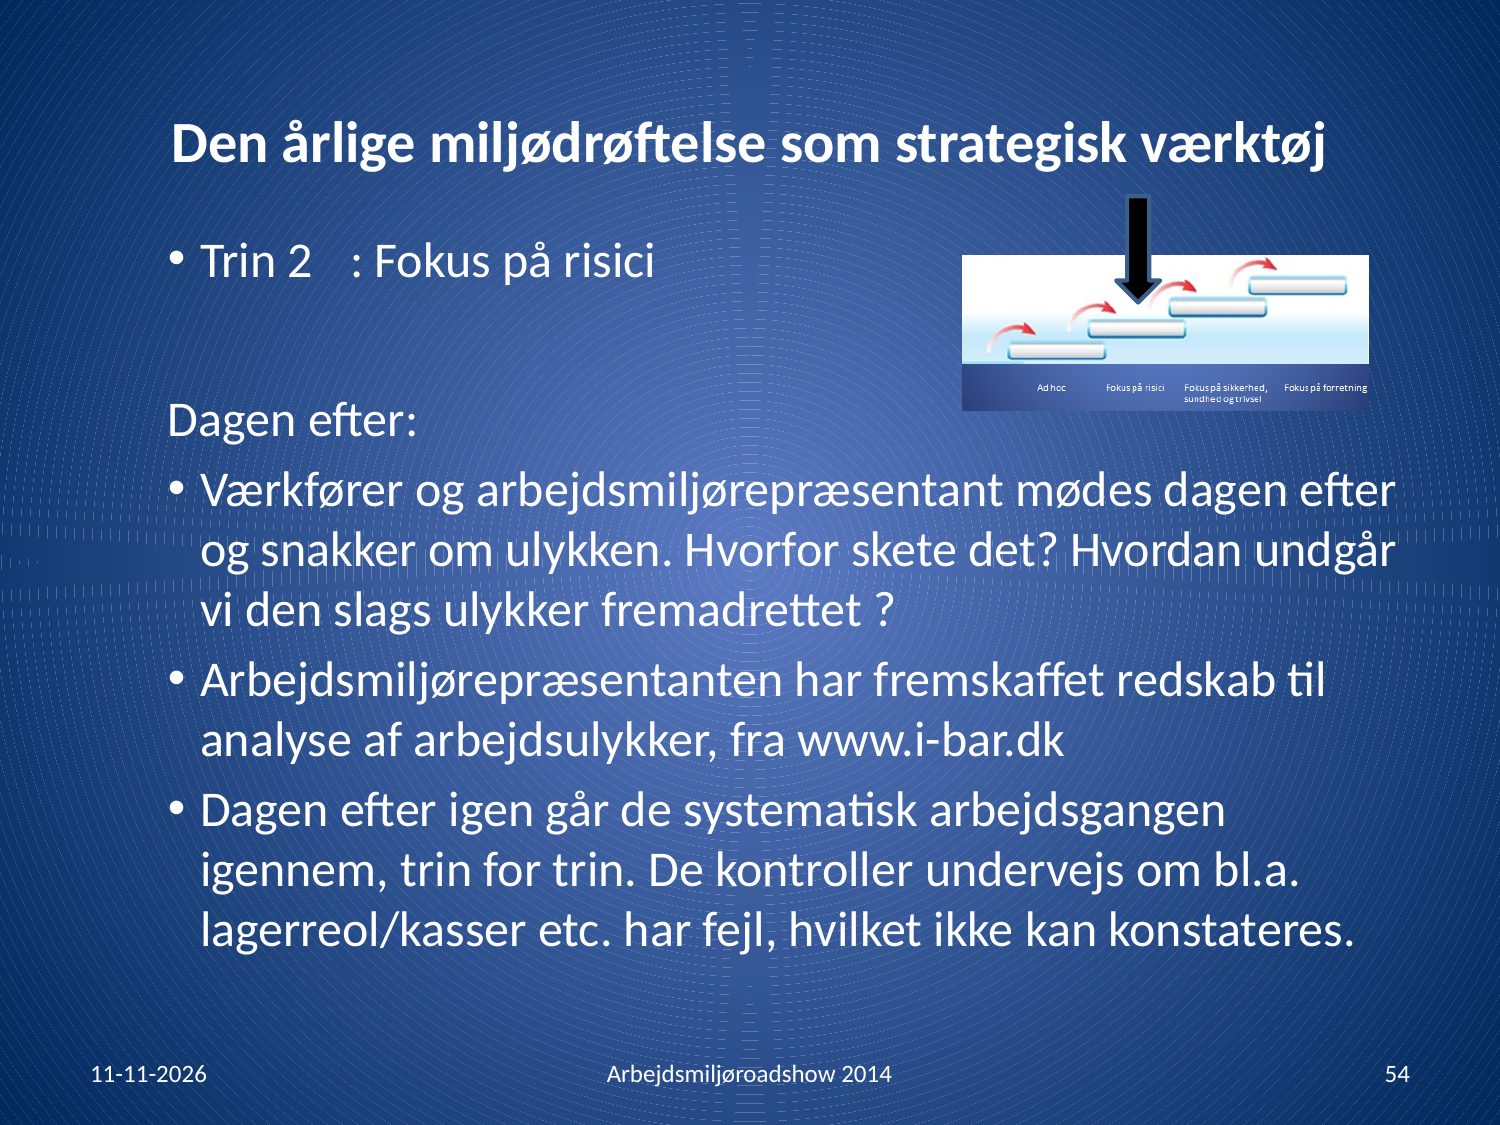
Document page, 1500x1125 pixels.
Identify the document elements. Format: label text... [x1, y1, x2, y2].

footer Arbejdsmiljøroadshow 2014 [512, 1042, 988, 1103]
list Trin 2 : Fokus på risici Dagen efter: Værkfører og arbejdsmiljørepræsentant mødes dagen efter og snakker om ulykken. Hvorfor skete det? Hvordan undgår vi den slags ulykker fremadrettet ? Arbejdsmiljørepræsentanten har fremskaffet redskab til analyse af arbejdsulykker, fra www.i-bar.dk Dagen efter igen går de systematisk arbejdsgangen igennem, trin for trin. De kontroller undervejs om bl.a. lagerreol/kasser etc. har fejl, hvilket ikke kan konstateres. [64, 219, 1425, 988]
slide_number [75, 1042, 425, 1103]
title Den årlige miljødrøftelse som strategisk værktøj [75, 45, 1425, 219]
text_box [1125, 194, 1152, 253]
picture [962, 255, 1369, 411]
slide_number 54 [1074, 1042, 1425, 1103]
